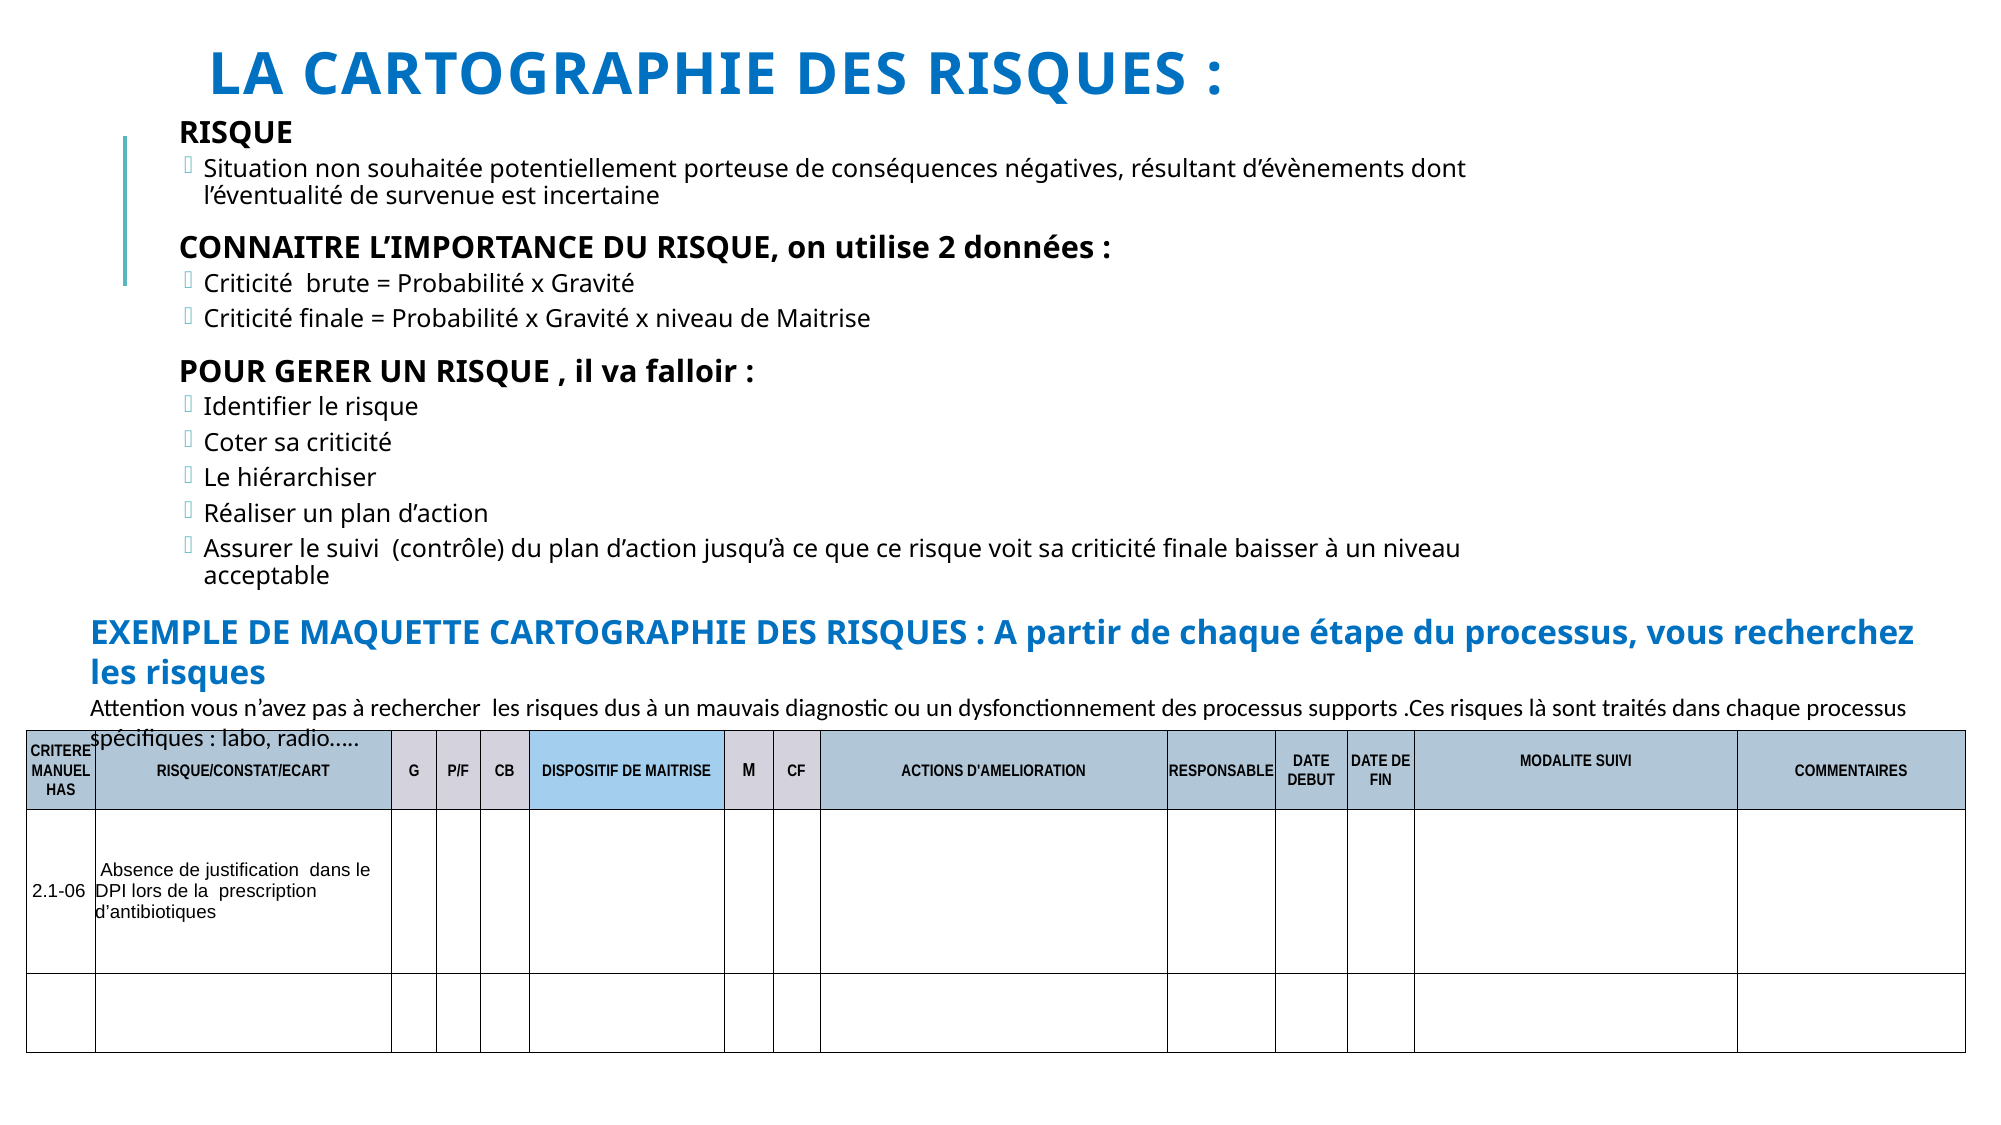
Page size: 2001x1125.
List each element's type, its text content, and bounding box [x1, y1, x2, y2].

table_cell [821, 974, 1167, 1052]
table_cell [1276, 810, 1347, 973]
table_header RISQUE/CONSTAT/ECART [96, 759, 391, 809]
table_cell [774, 810, 820, 973]
table_header DATE DE FIN [1348, 759, 1414, 809]
table_header COMMENTAIRES [1738, 731, 1965, 809]
table_cell [1348, 974, 1414, 1052]
table_header DATE DEBUT [1276, 759, 1347, 809]
table_header ACTIONS D'AMELIORATION [821, 759, 1167, 809]
table_cell [774, 974, 820, 1052]
table_cell [1415, 810, 1737, 973]
table_cell [725, 810, 773, 973]
table_cell [821, 810, 1167, 973]
title La Cartographie des risques : [193, 22, 1985, 121]
table_header G [392, 759, 436, 809]
table_cell 2.1-06 [27, 810, 95, 973]
table_header M [725, 759, 773, 809]
text_box EXEMPLE DE MAQUETTE CARTOGRAPHIE DES RISQUES : A partir de chaque étape du processus, vous recherchez les risques Attention vous n’avez pas à rechercher les risques dus à un mauvais diagnostic ou un dysfonctionnement des processus supports .Ces risques là sont traités dans chaque processus spécifiques : labo, radio….. [75, 604, 1941, 759]
table_cell [437, 974, 480, 1052]
table_cell [530, 810, 724, 973]
table_header RESPONSABLE [1168, 759, 1275, 809]
table_cell [481, 974, 529, 1052]
table_header CRITERE MANUEL HAS [27, 731, 95, 809]
table_header CF [774, 759, 820, 809]
table_cell [96, 974, 391, 1052]
table_cell [1738, 810, 1965, 973]
table_cell [27, 974, 95, 1052]
table_cell [1738, 974, 1965, 1052]
table_header CB [481, 759, 529, 809]
table_cell [392, 974, 436, 1052]
table_cell [1276, 974, 1347, 1052]
table_cell [1168, 810, 1275, 973]
table_cell [1348, 810, 1414, 973]
table_header MODALITE SUIVI [1415, 759, 1737, 809]
table_cell [1415, 974, 1737, 1052]
table_header DISPOSITIF DE MAITRISE [530, 759, 724, 809]
list RISQUE Situation non souhaitée potentiellement porteuse de conséquences négatives, résultant d’évènements dont l’éventualité de survenue est incertaine CONNAITRE L’IMPORTANCE DU RISQUE, on utilise 2 données : Criticité brute = Probabilité x Gravité Criticité finale = Probabilité x Gravité x niveau de Maitrise POUR GERER UN RISQUE , il va falloir : Identifier le risque Coter sa criticité Le hiérarchiser Réaliser un plan d’action Assurer le suivi (contrôle) du plan d’action jusqu’à ce que ce risque voit sa criticité finale baisser à un niveau acceptable [158, 109, 1569, 604]
table_header P/F [437, 759, 480, 809]
table_cell [437, 810, 480, 973]
table_cell [481, 810, 529, 973]
table_cell [725, 974, 773, 1052]
table_cell [1168, 974, 1275, 1052]
table_cell Absence de justification dans le DPI lors de la prescription d’antibiotiques [96, 810, 391, 973]
table_cell [392, 810, 436, 973]
table_cell [530, 974, 724, 1052]
